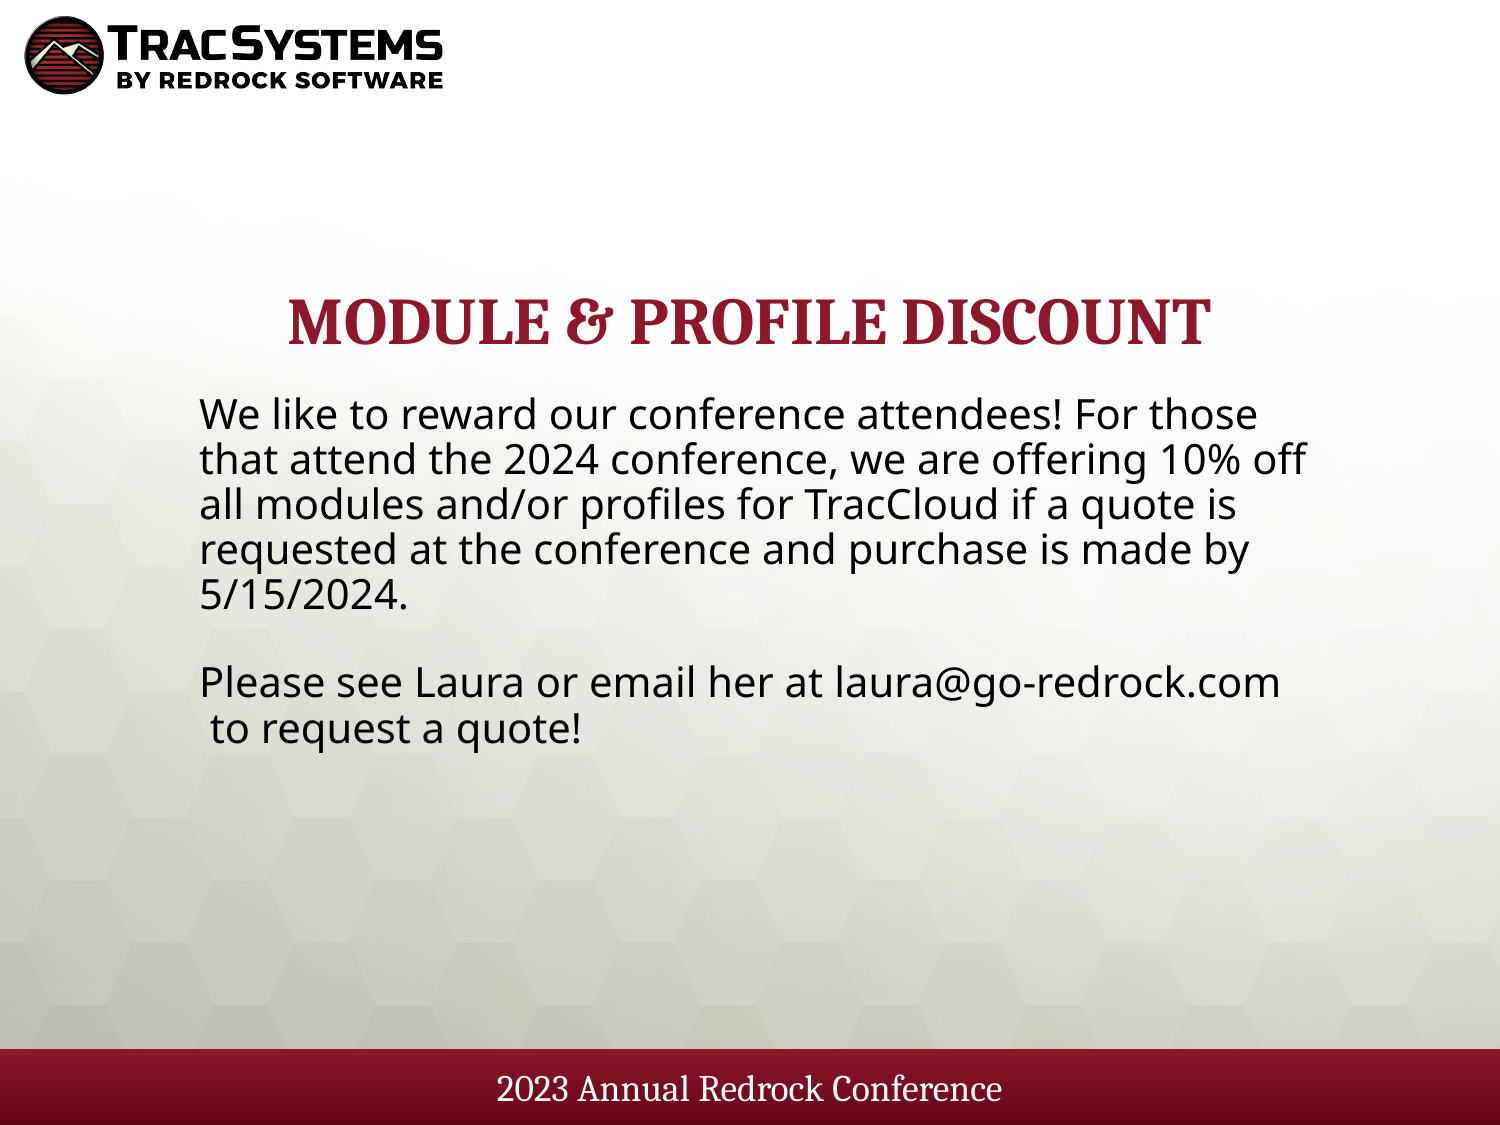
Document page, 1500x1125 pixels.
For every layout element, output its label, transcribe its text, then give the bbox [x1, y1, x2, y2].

picture [0, 124, 1500, 1049]
list We like to reward our conference attendees! For those that attend the 2024 conference, we are offering 10% off all modules and/or profiles for TracCloud if a quote is requested at the conference and purchase is made by 5/15/2024. Please see Laura or email her at laura@go-redrock.com to request a quote! [176, 386, 1324, 951]
title Module & profile discount [159, 139, 1341, 367]
picture [21, 13, 448, 97]
